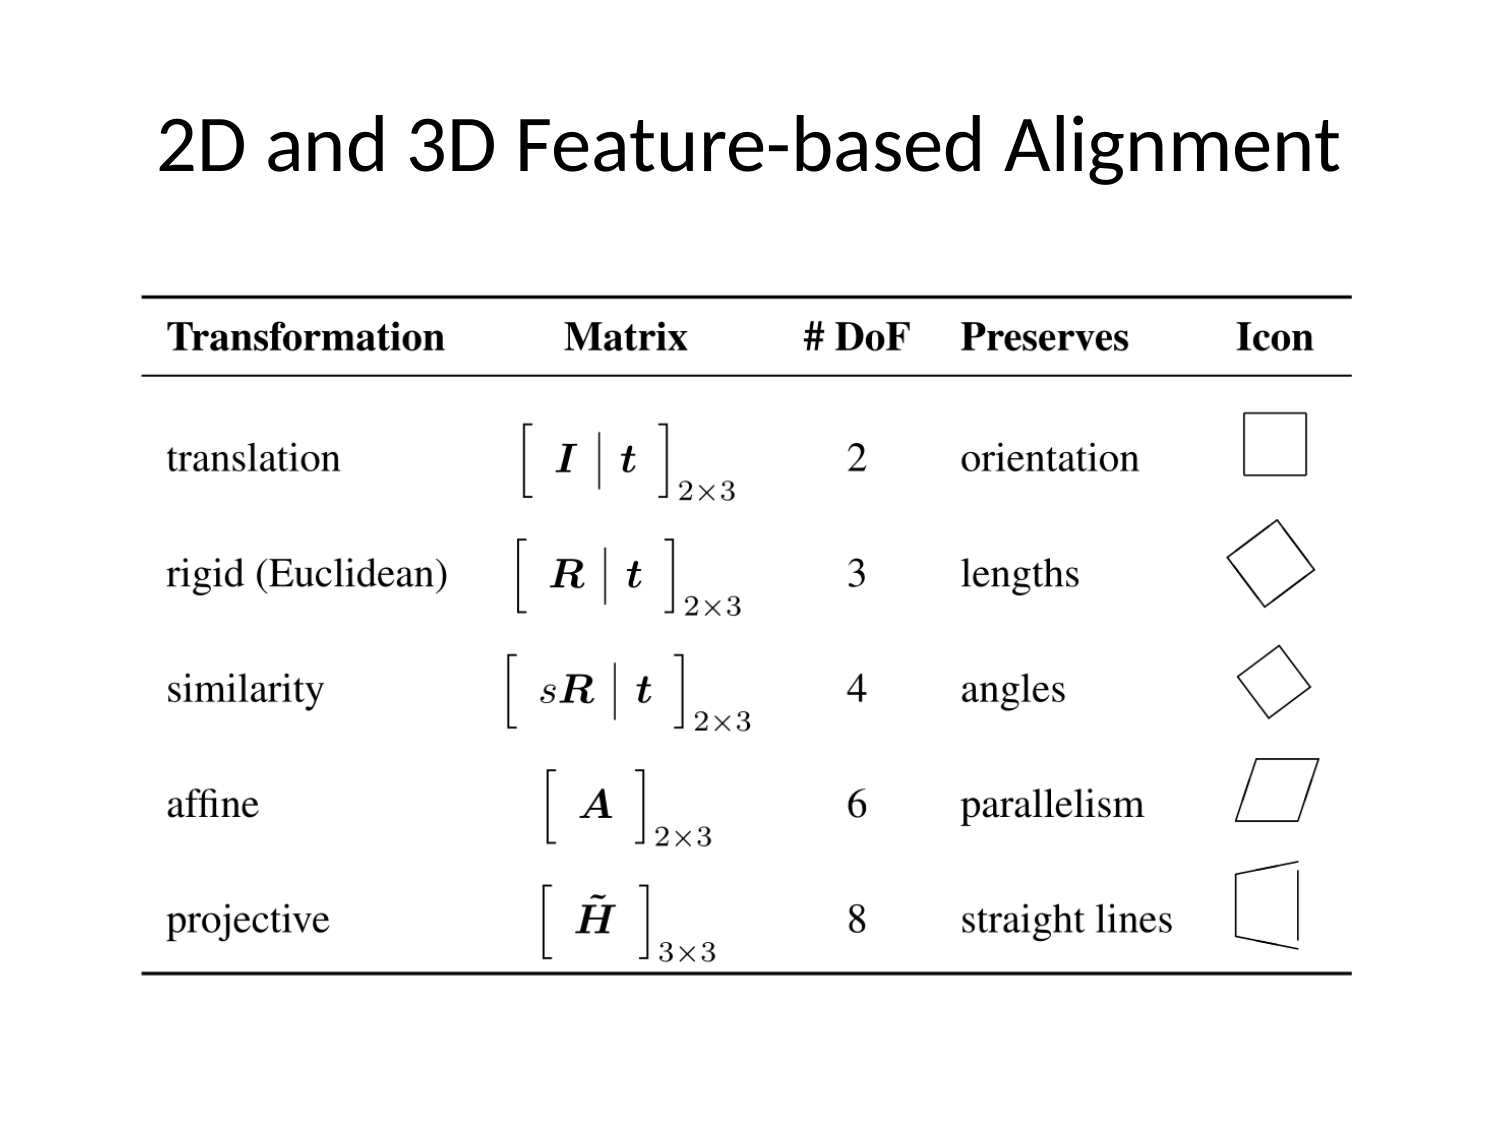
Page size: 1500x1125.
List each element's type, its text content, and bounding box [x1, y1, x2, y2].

title 2D and 3D Feature-based Alignment [75, 45, 1425, 233]
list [88, 262, 1412, 1006]
